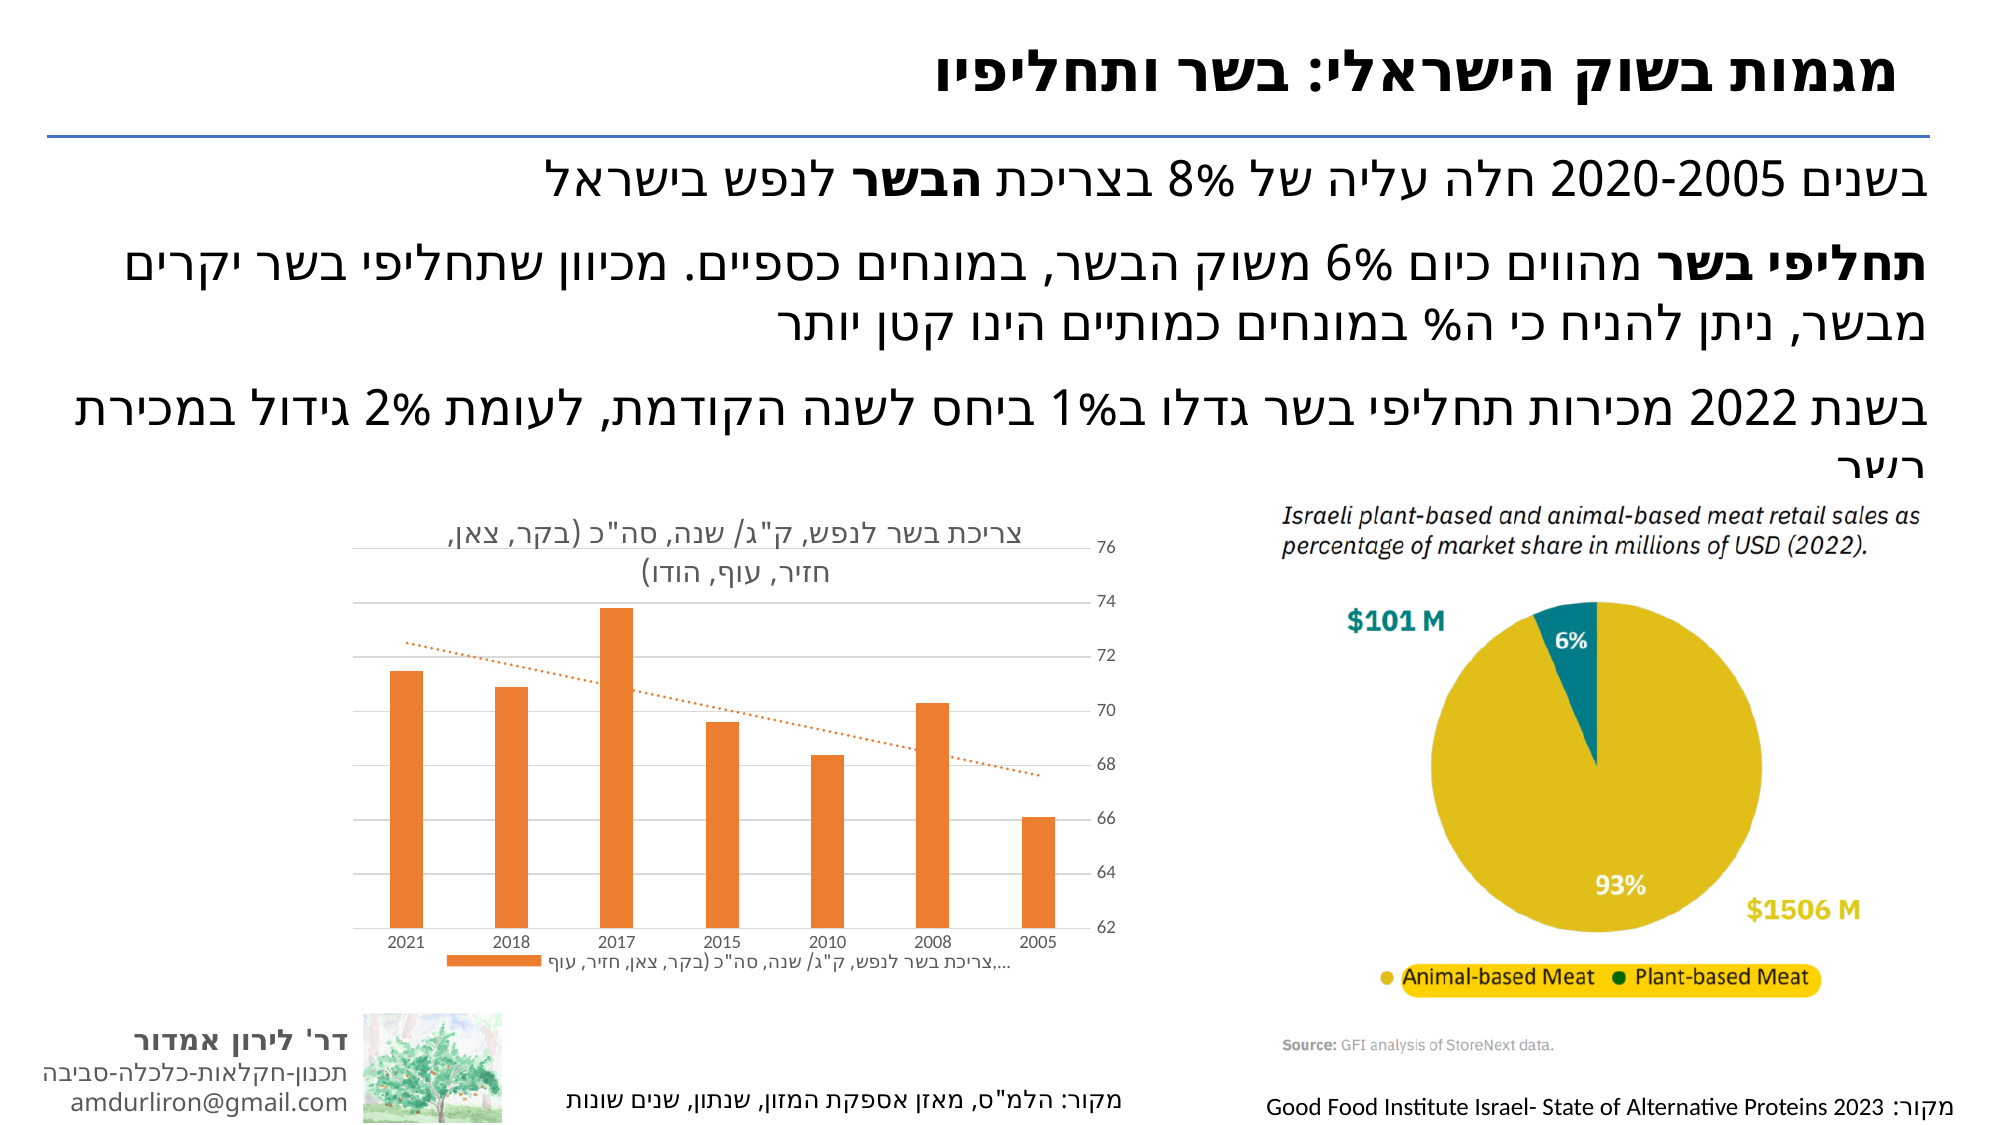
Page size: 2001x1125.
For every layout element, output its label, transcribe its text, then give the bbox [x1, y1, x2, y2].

chart [332, 489, 1139, 1010]
text_box מקור: הלמ"ס, מאזן אספקת המזון, שנתון, שנים שונות [514, 1076, 1139, 1122]
text_box בשנים 2020-2005 חלה עליה של 8% בצריכת הבשר לנפש בישראל תחליפי בשר מהווים כיום 6% משוק הבשר, במונחים כספיים. מכיוון שתחליפי בשר יקרים מבשר, ניתן להניח כי ה% במונחים כמותיים הינו קטן יותר בשנת 2022 מכירות תחליפי בשר גדלו ב1% ביחס לשנה הקודמת, לעומת 2% גידול במכירת בשר [46, 138, 1945, 504]
text_box מגמות בשוק הישראלי: בשר ותחליפיו [98, 25, 1916, 111]
text_box מקור: Good Food Institute Israel- State of Alternative Proteins 2023 [911, 1083, 1970, 1125]
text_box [1264, 479, 1931, 1070]
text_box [19, 1013, 502, 1125]
